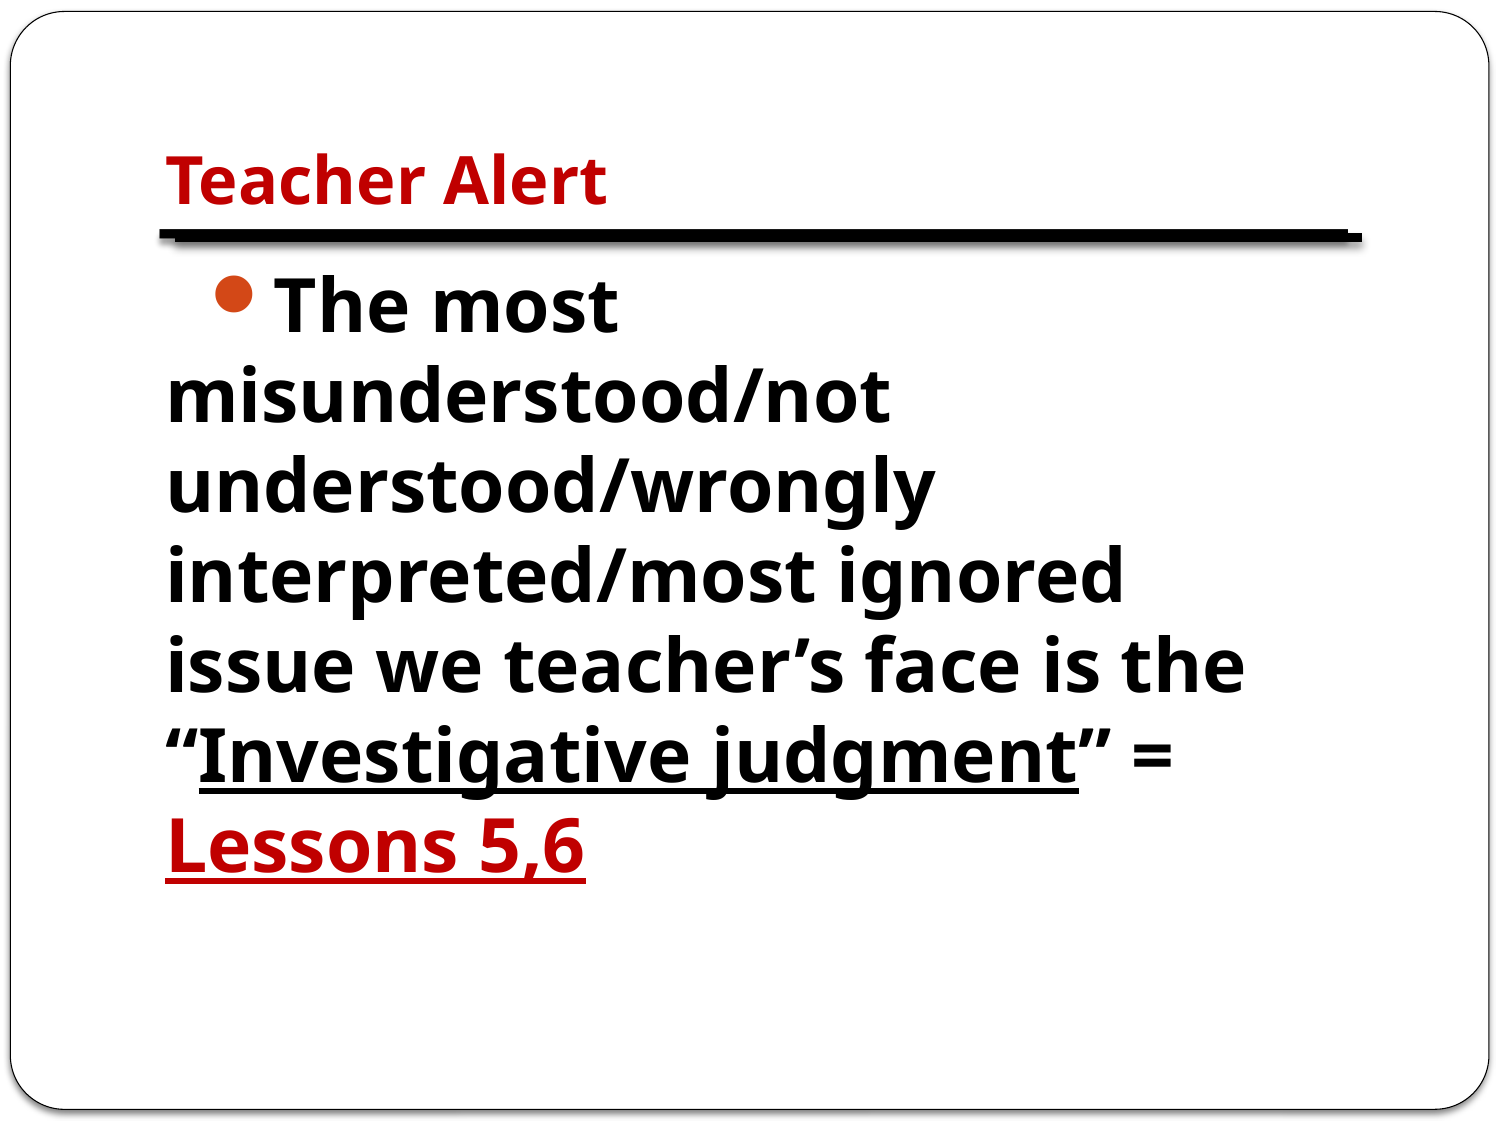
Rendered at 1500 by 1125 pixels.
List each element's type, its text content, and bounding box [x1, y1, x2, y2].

picture [1113, 226, 1361, 233]
picture [151, 233, 1361, 254]
title Teacher Alert [149, 49, 1113, 233]
list The most misunderstood/not understood/wrongly interpreted/most ignored issue we teacher’s face is the “Investigative judgment” = Lessons 5,6 [150, 249, 1350, 1000]
